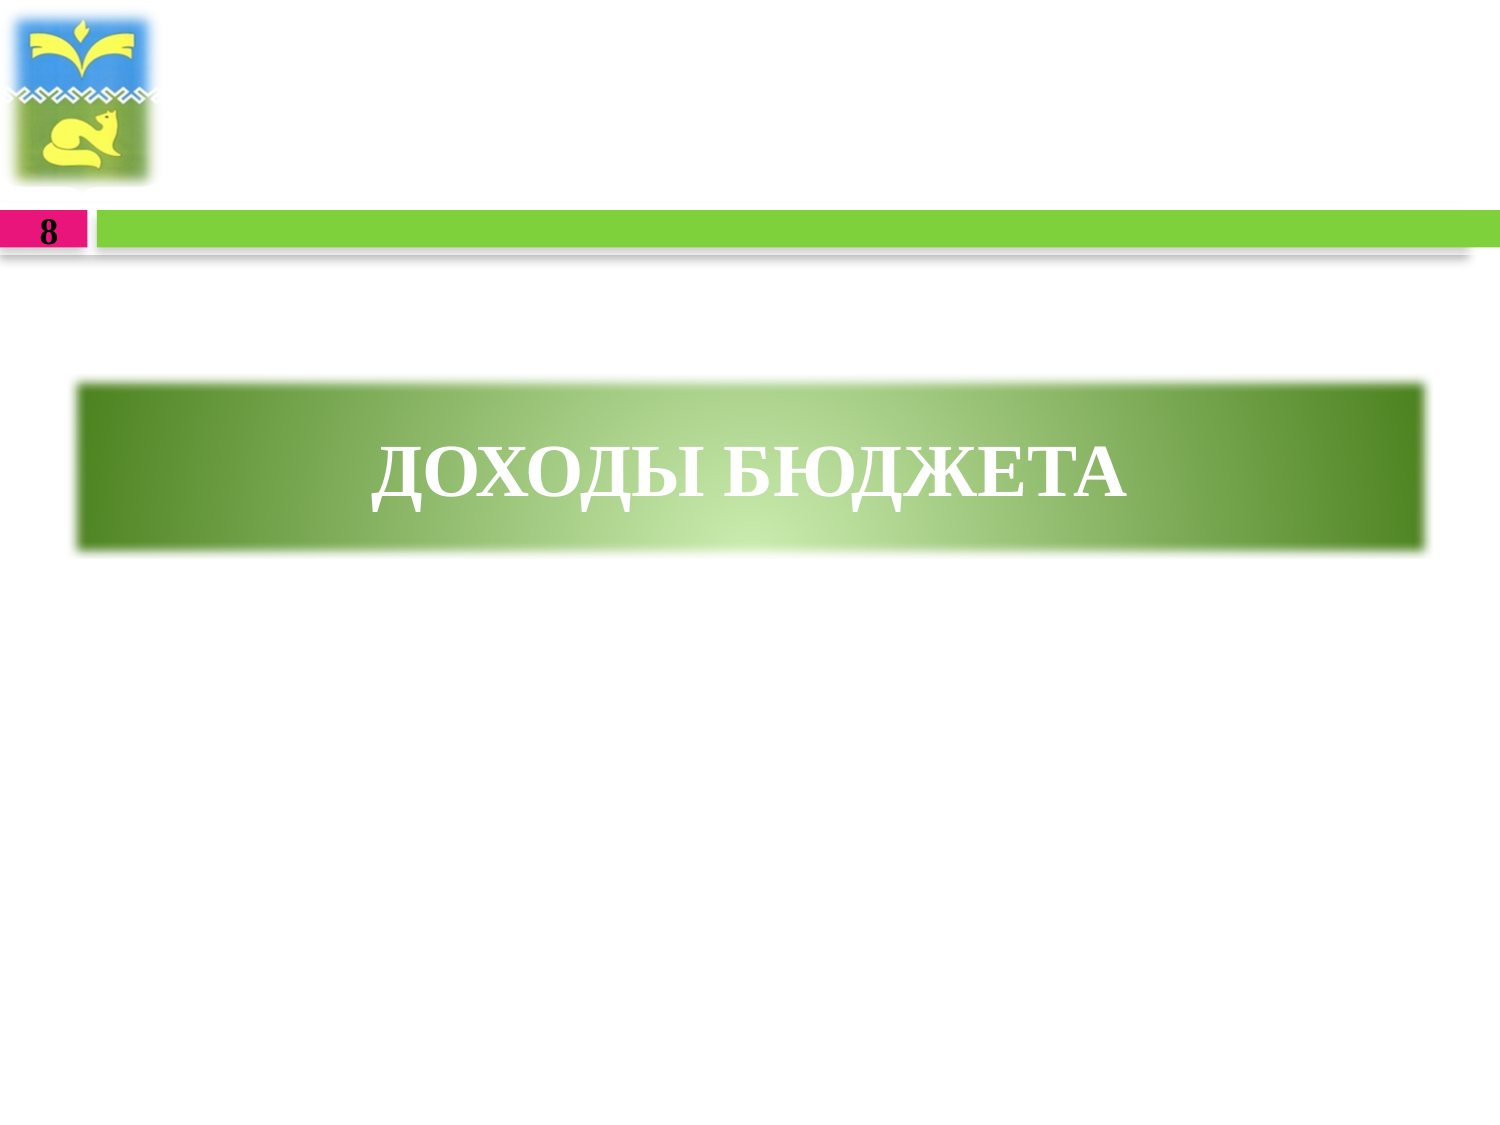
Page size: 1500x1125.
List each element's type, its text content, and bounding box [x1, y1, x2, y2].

text_box 8 [24, 205, 74, 260]
picture [0, 2, 165, 197]
text_box ДОХОДЫ БЮДЖЕТА [85, 391, 1417, 543]
